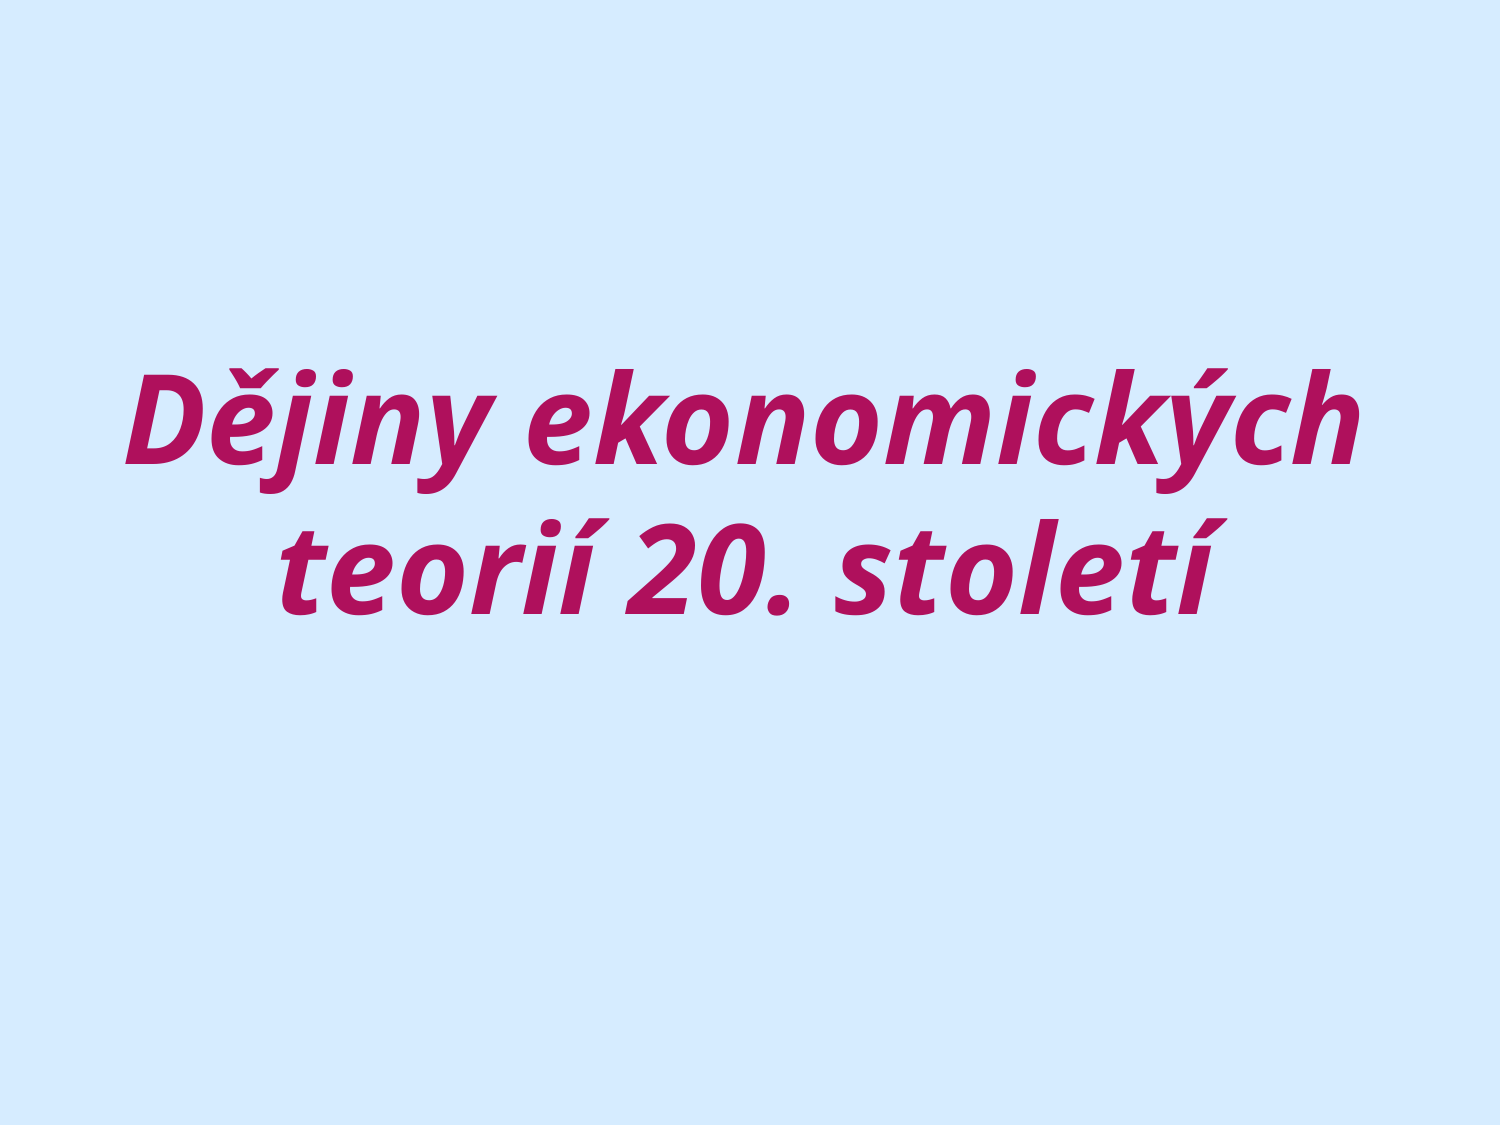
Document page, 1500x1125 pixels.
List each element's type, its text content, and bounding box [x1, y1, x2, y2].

title Dějiny ekonomických teorií 20. století [64, 78, 1425, 752]
